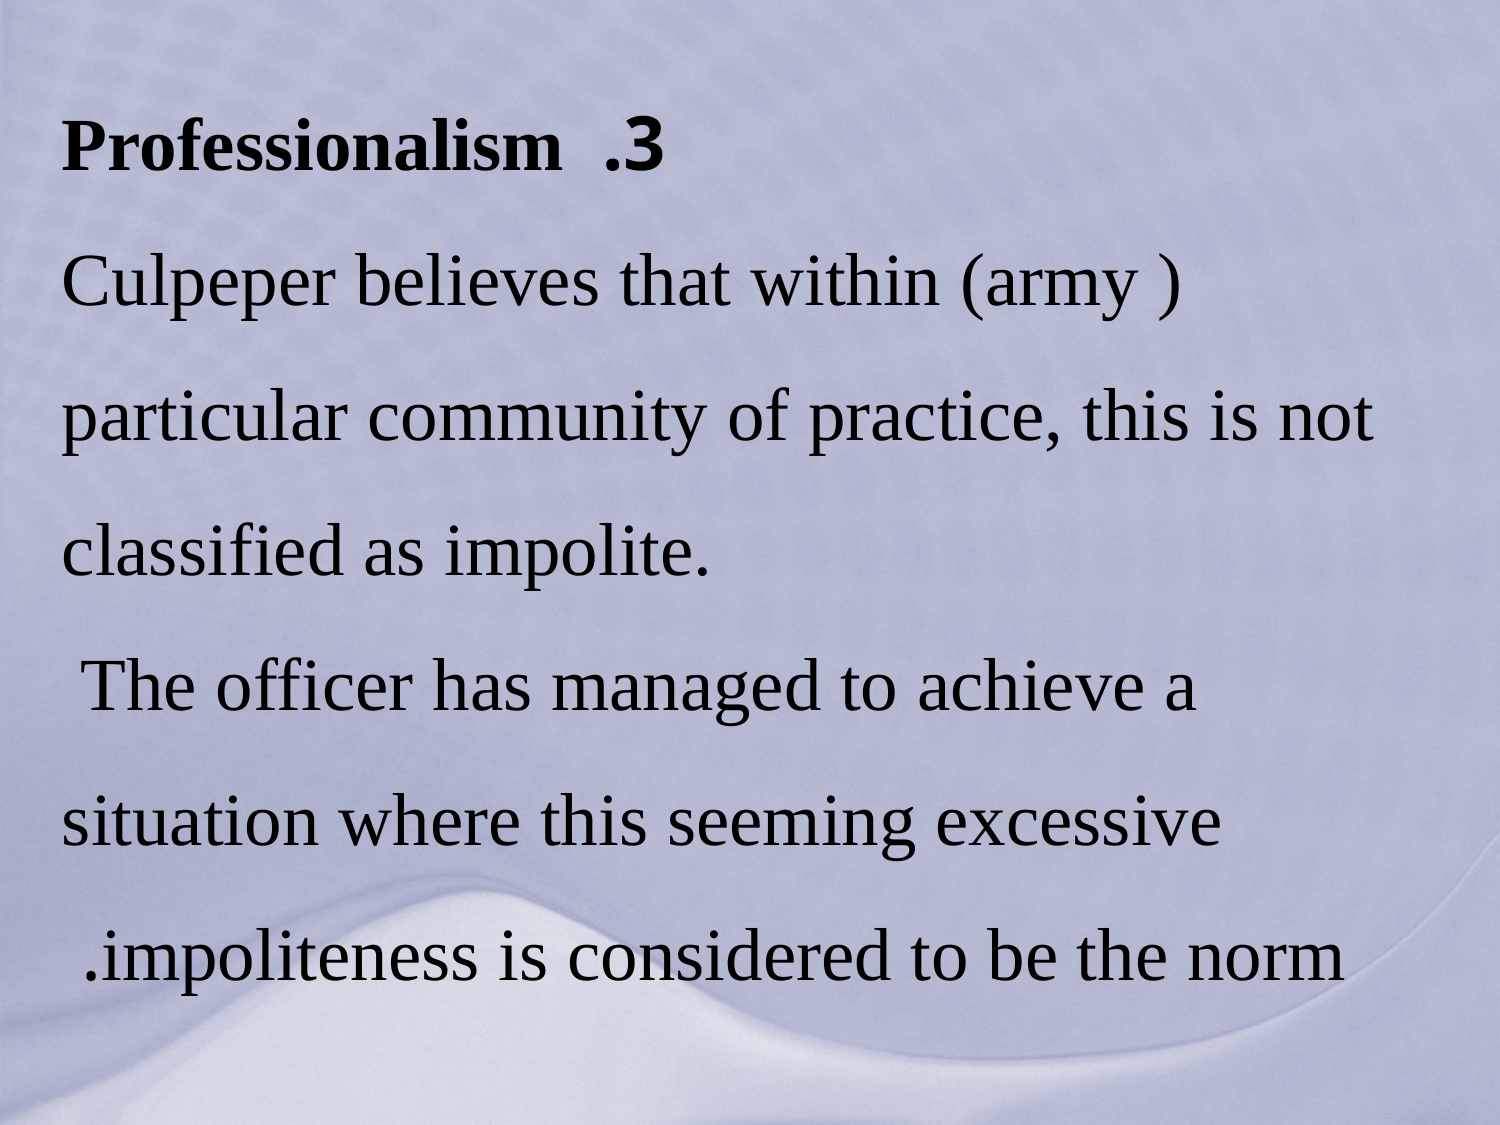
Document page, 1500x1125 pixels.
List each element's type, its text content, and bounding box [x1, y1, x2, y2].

title 3. Professionalism Culpeper believes that within (army ) particular community of practice, this is not classified as impolite. The officer has managed to achieve a situation where this seeming excessive impoliteness is considered to be the norm. [46, 58, 1454, 1079]
picture [0, 0, 1500, 1125]
